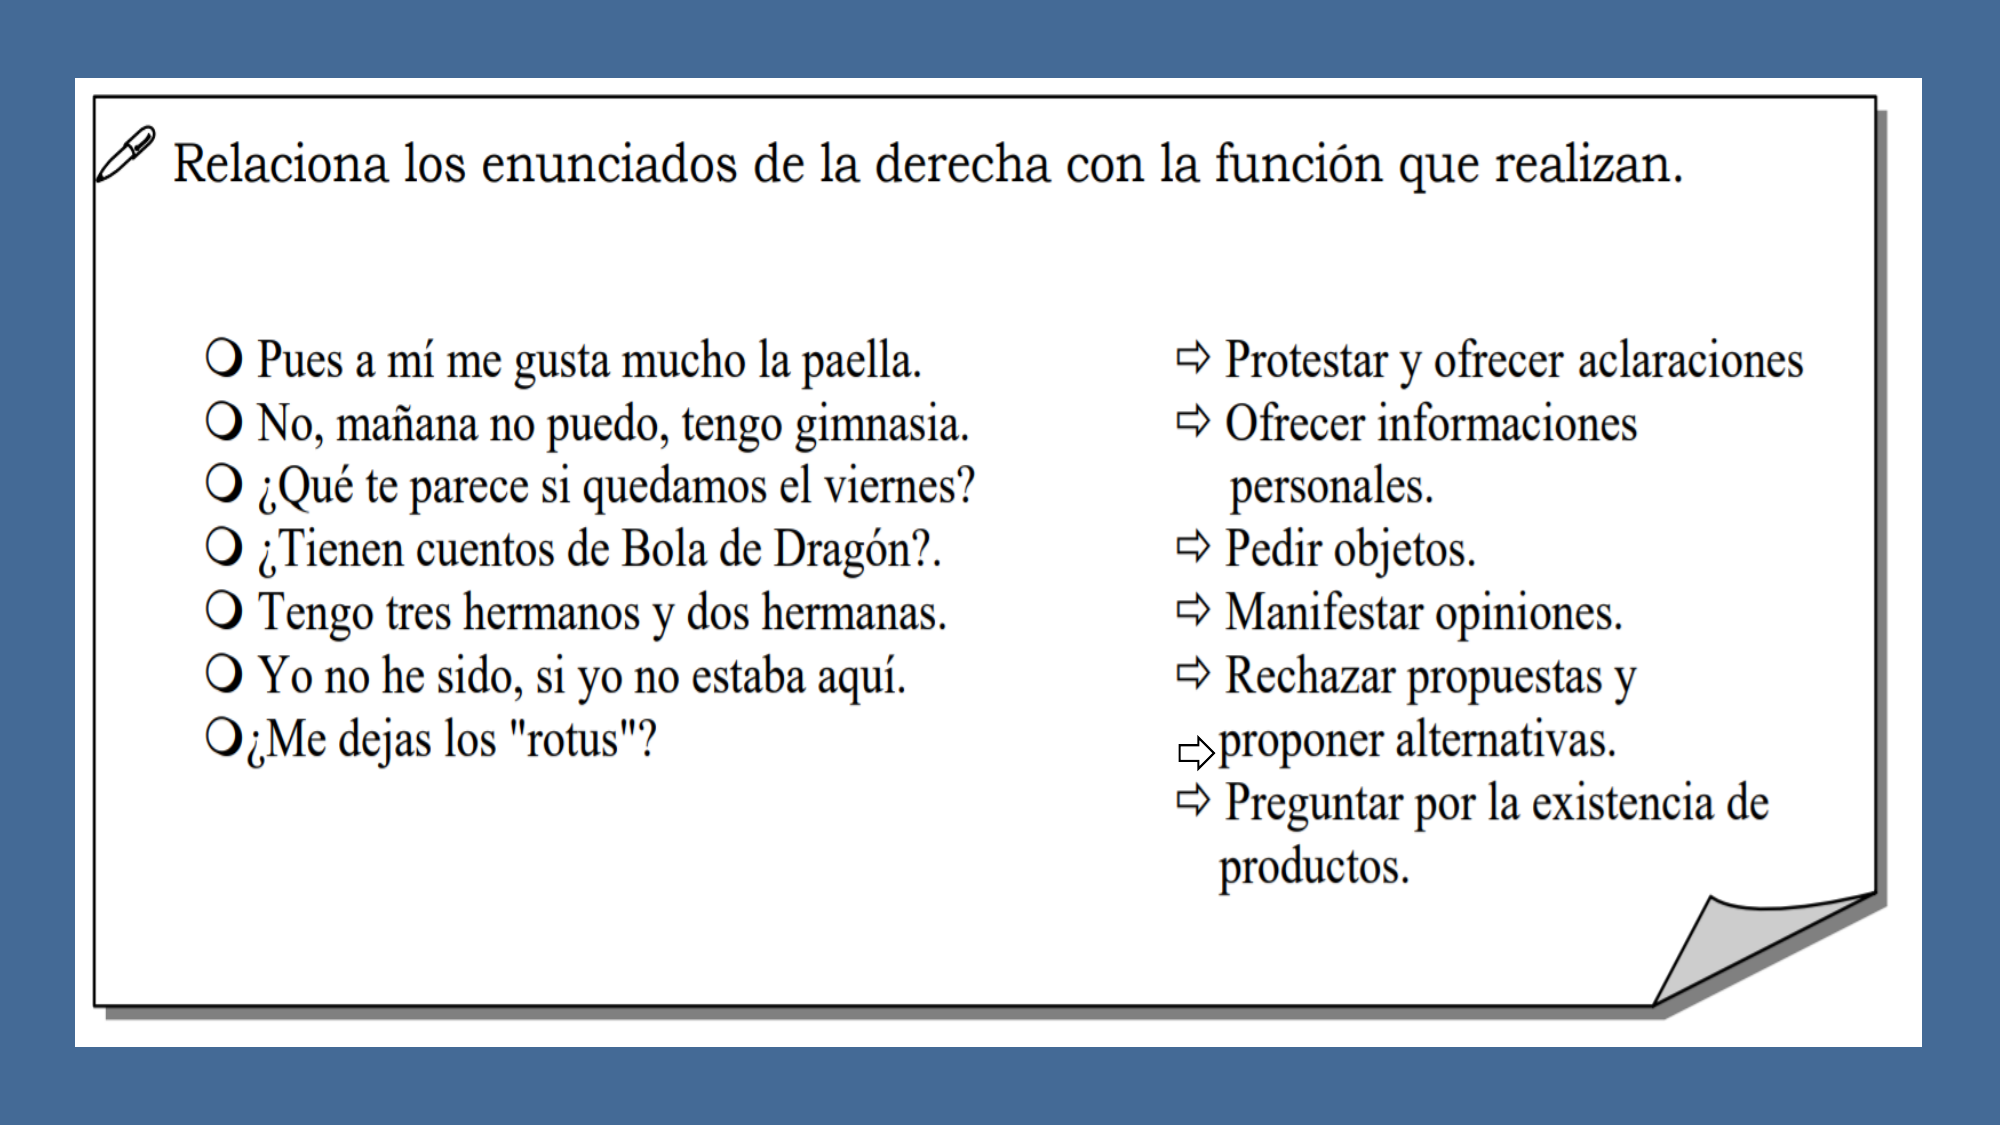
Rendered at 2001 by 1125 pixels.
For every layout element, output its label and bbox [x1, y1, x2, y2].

picture [75, 78, 1922, 1047]
text_box [0, 0, 2000, 1125]
